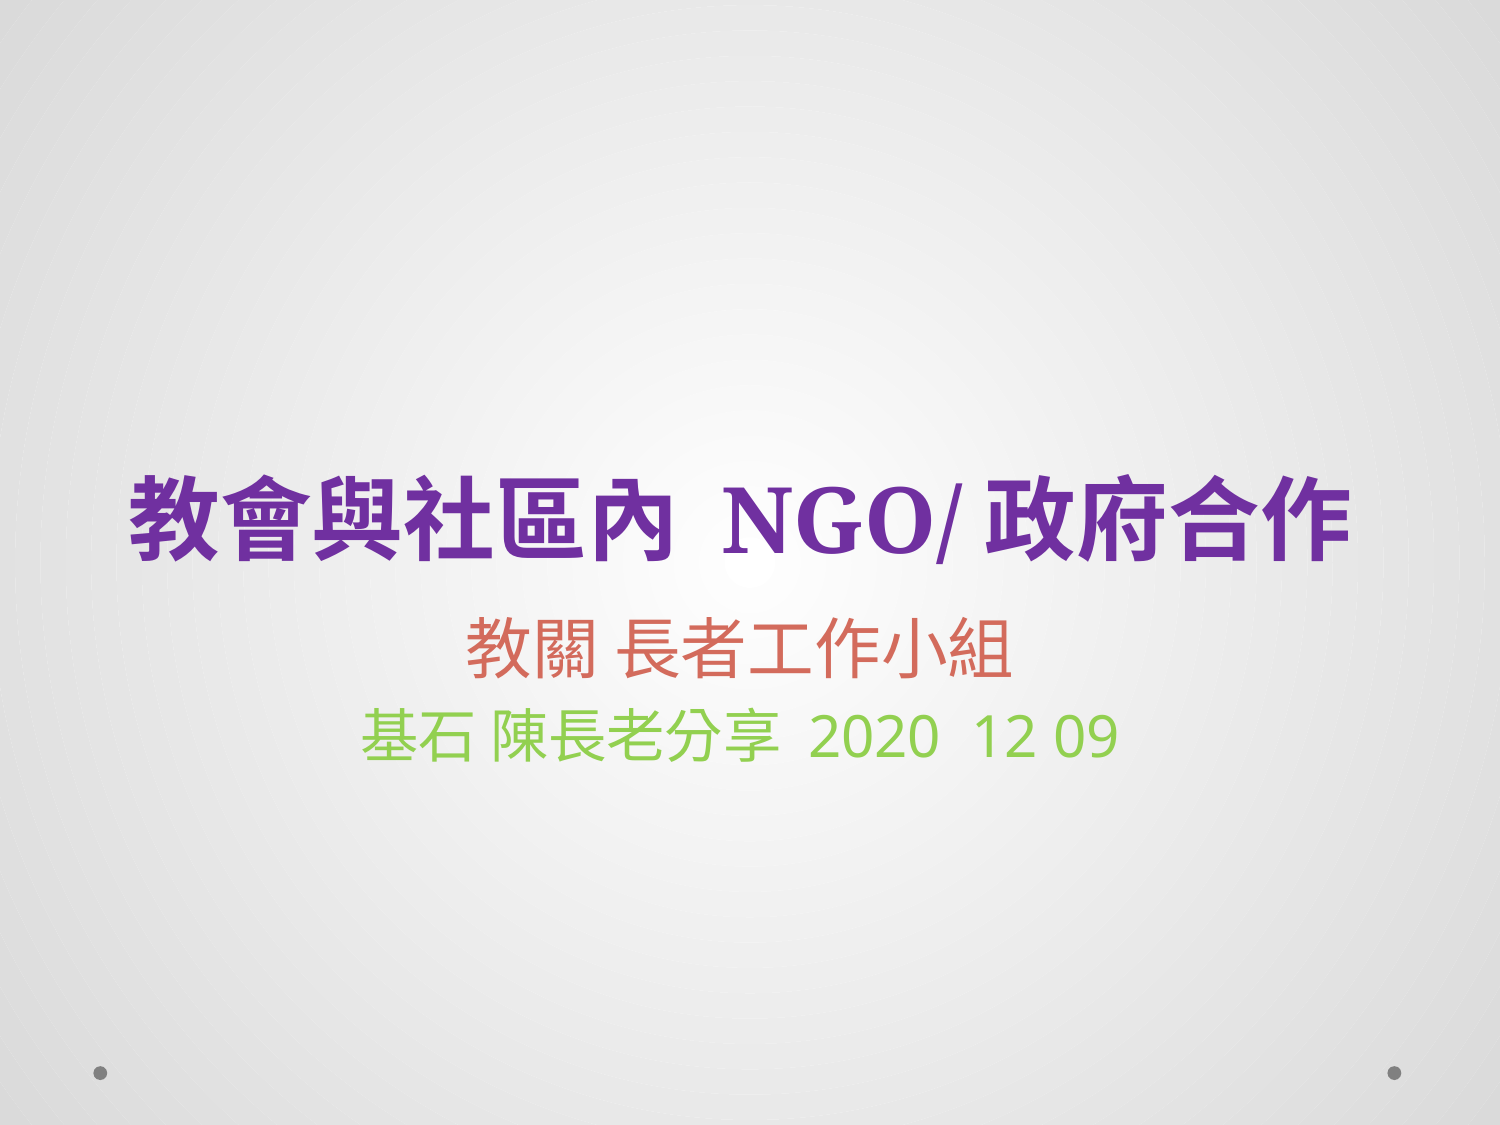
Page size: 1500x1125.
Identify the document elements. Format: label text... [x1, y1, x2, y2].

subtitle 教關 長者工作小組 基石 陳長老分享 2020 12 09 [215, 599, 1266, 800]
title 教會與社區內 NGO/政府合作 [102, 46, 1378, 580]
